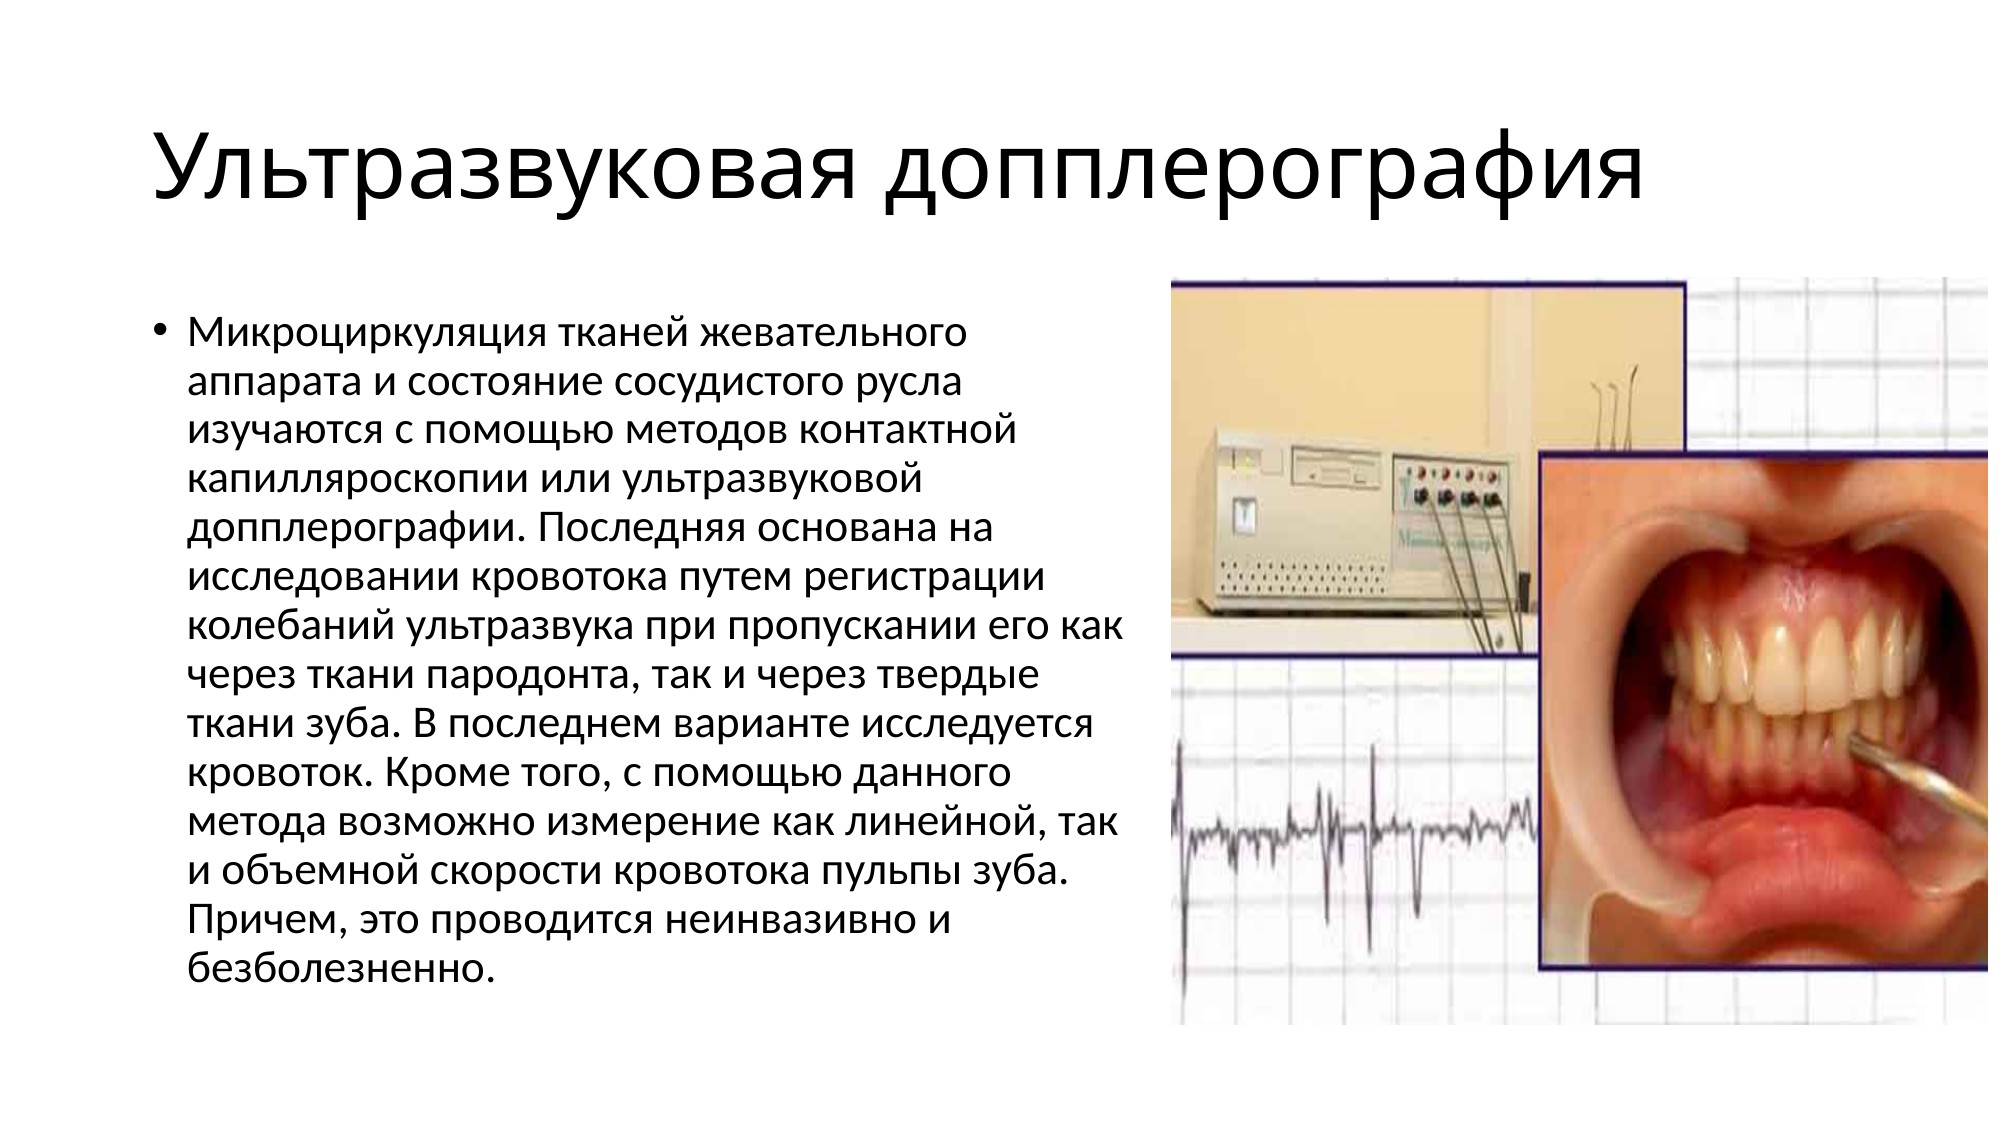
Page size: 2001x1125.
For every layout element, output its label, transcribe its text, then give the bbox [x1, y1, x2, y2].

picture [1171, 277, 1988, 1025]
list Микроциркуляция тканей жевательного аппарата и состояние сосудистого русла изучаются с помощью методов контактной капилляроскопии или ультразвуковой допплерографии. Последняя основана на исследовании кровотока путем регистрации колебаний ультразвука при пропускании его как через ткани пародонта, так и через твердые ткани зуба. В последнем варианте исследуется кровоток. Кроме того, с помощью данного метода возможно измерение как линейной, так и объемной скорости кровотока пульпы зуба. Причем, это проводится неинвазивно и безболезненно. [137, 299, 1141, 1014]
title Ультразвуковая допплерография [137, 59, 1863, 278]
